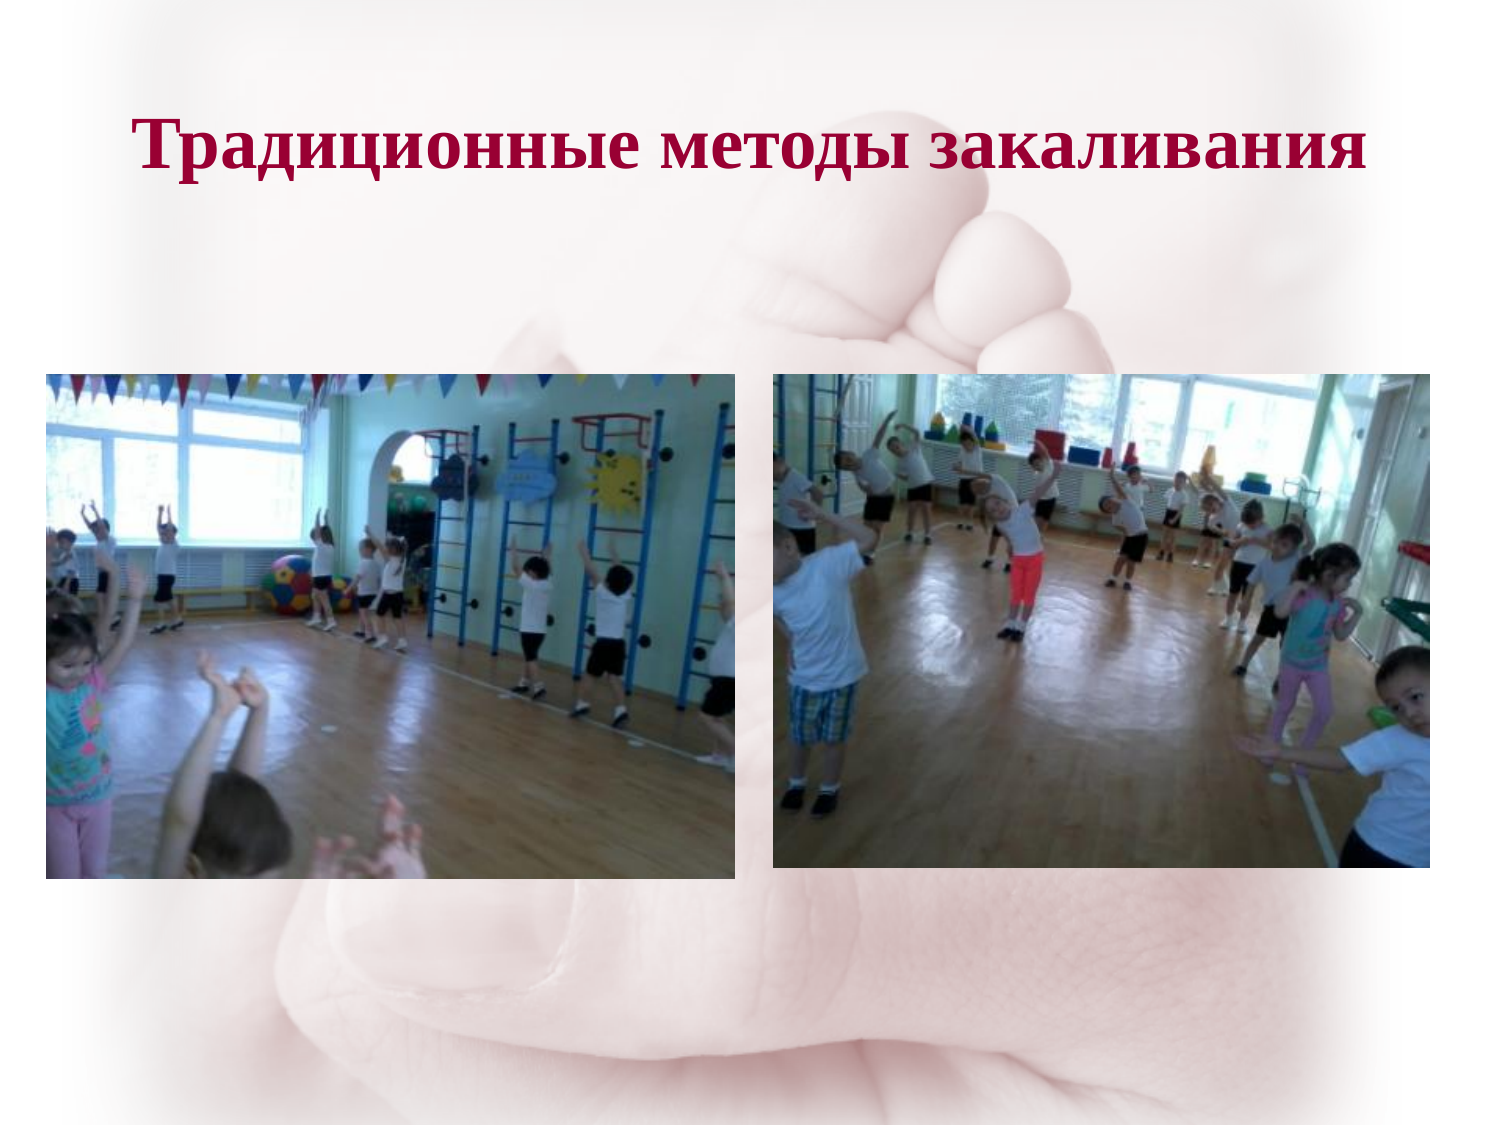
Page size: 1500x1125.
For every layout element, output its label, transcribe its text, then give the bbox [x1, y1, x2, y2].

picture [46, 374, 736, 880]
title Традиционные методы закаливания [74, 44, 1426, 233]
picture [773, 374, 1430, 868]
